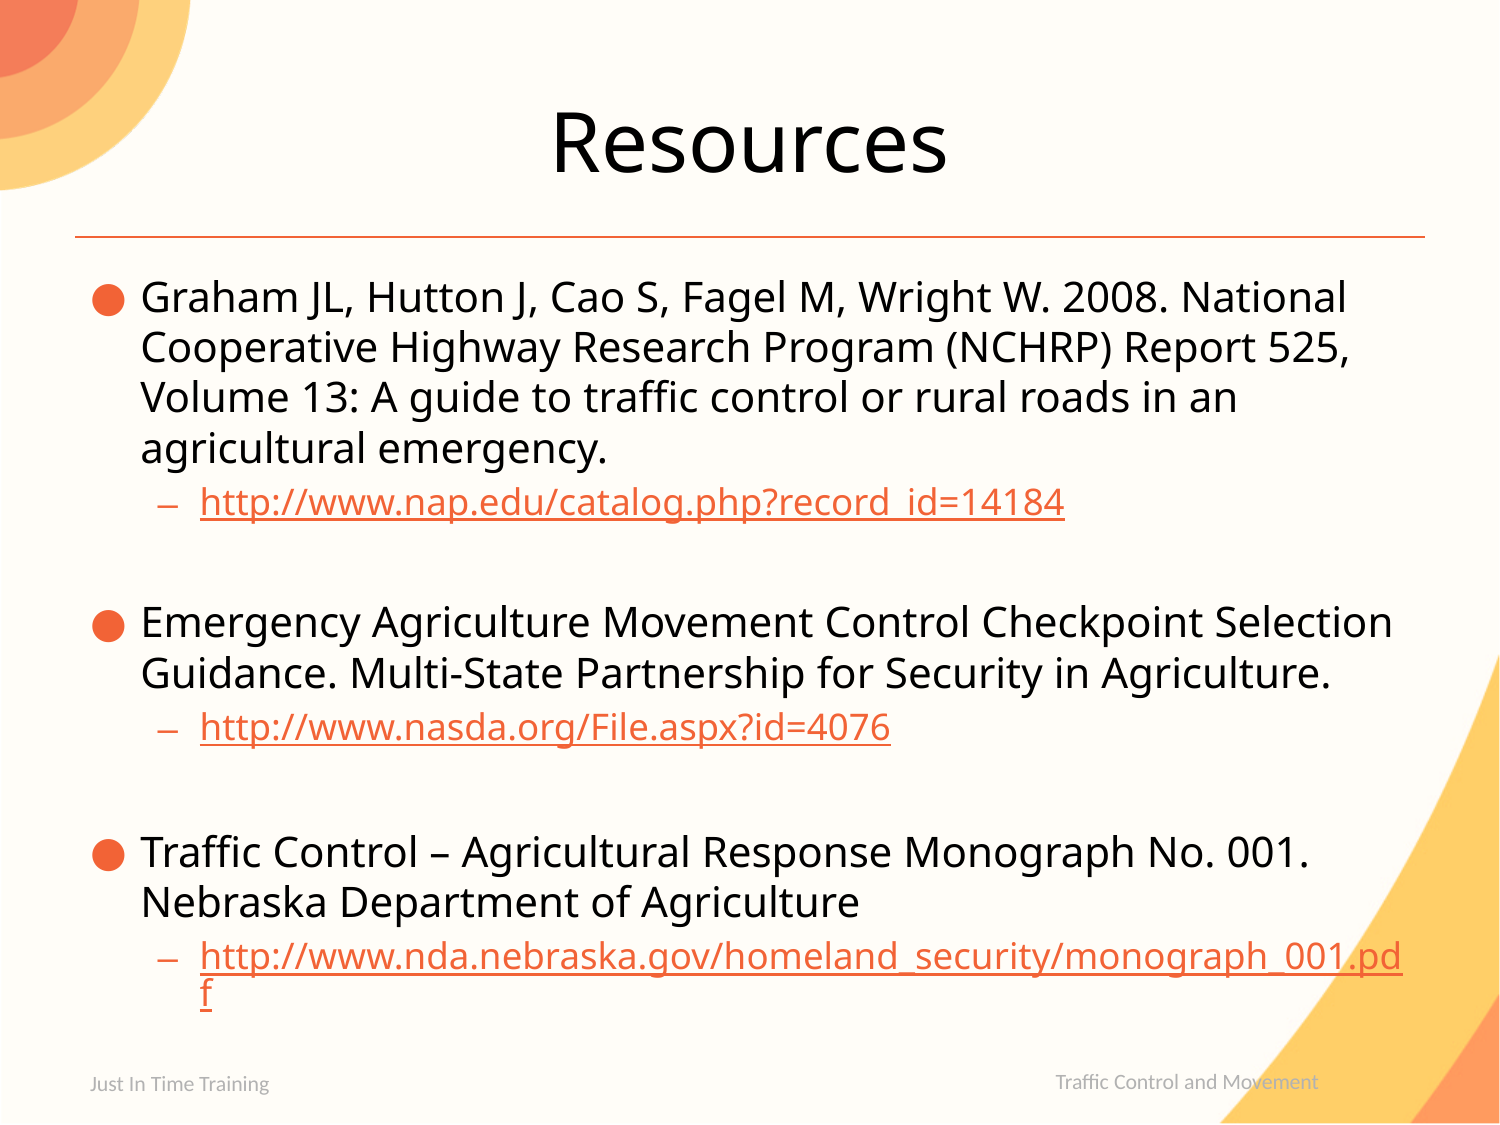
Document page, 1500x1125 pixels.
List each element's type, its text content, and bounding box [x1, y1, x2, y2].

title Resources [75, 45, 1425, 233]
slide_number Just In Time Training [75, 1062, 425, 1103]
picture [0, 0, 1500, 1125]
list Graham JL, Hutton J, Cao S, Fagel M, Wright W. 2008. National Cooperative Highway Research Program (NCHRP) Report 525, Volume 13: A guide to traffic control or rural roads in an agricultural emergency. http://www.nap.edu/catalog.php?record_id=14184 Emergency Agriculture Movement Control Checkpoint Selection Guidance. Multi-State Partnership for Security in Agriculture. http://www.nasda.org/File.aspx?id=4076 Traffic Control – Agricultural Response Monograph No. 001. Nebraska Department of Agriculture http://www.nda.nebraska.gov/homeland_security/monograph_001.pdf [75, 262, 1425, 1025]
footer Traffic Control and Movement [950, 1062, 1425, 1100]
